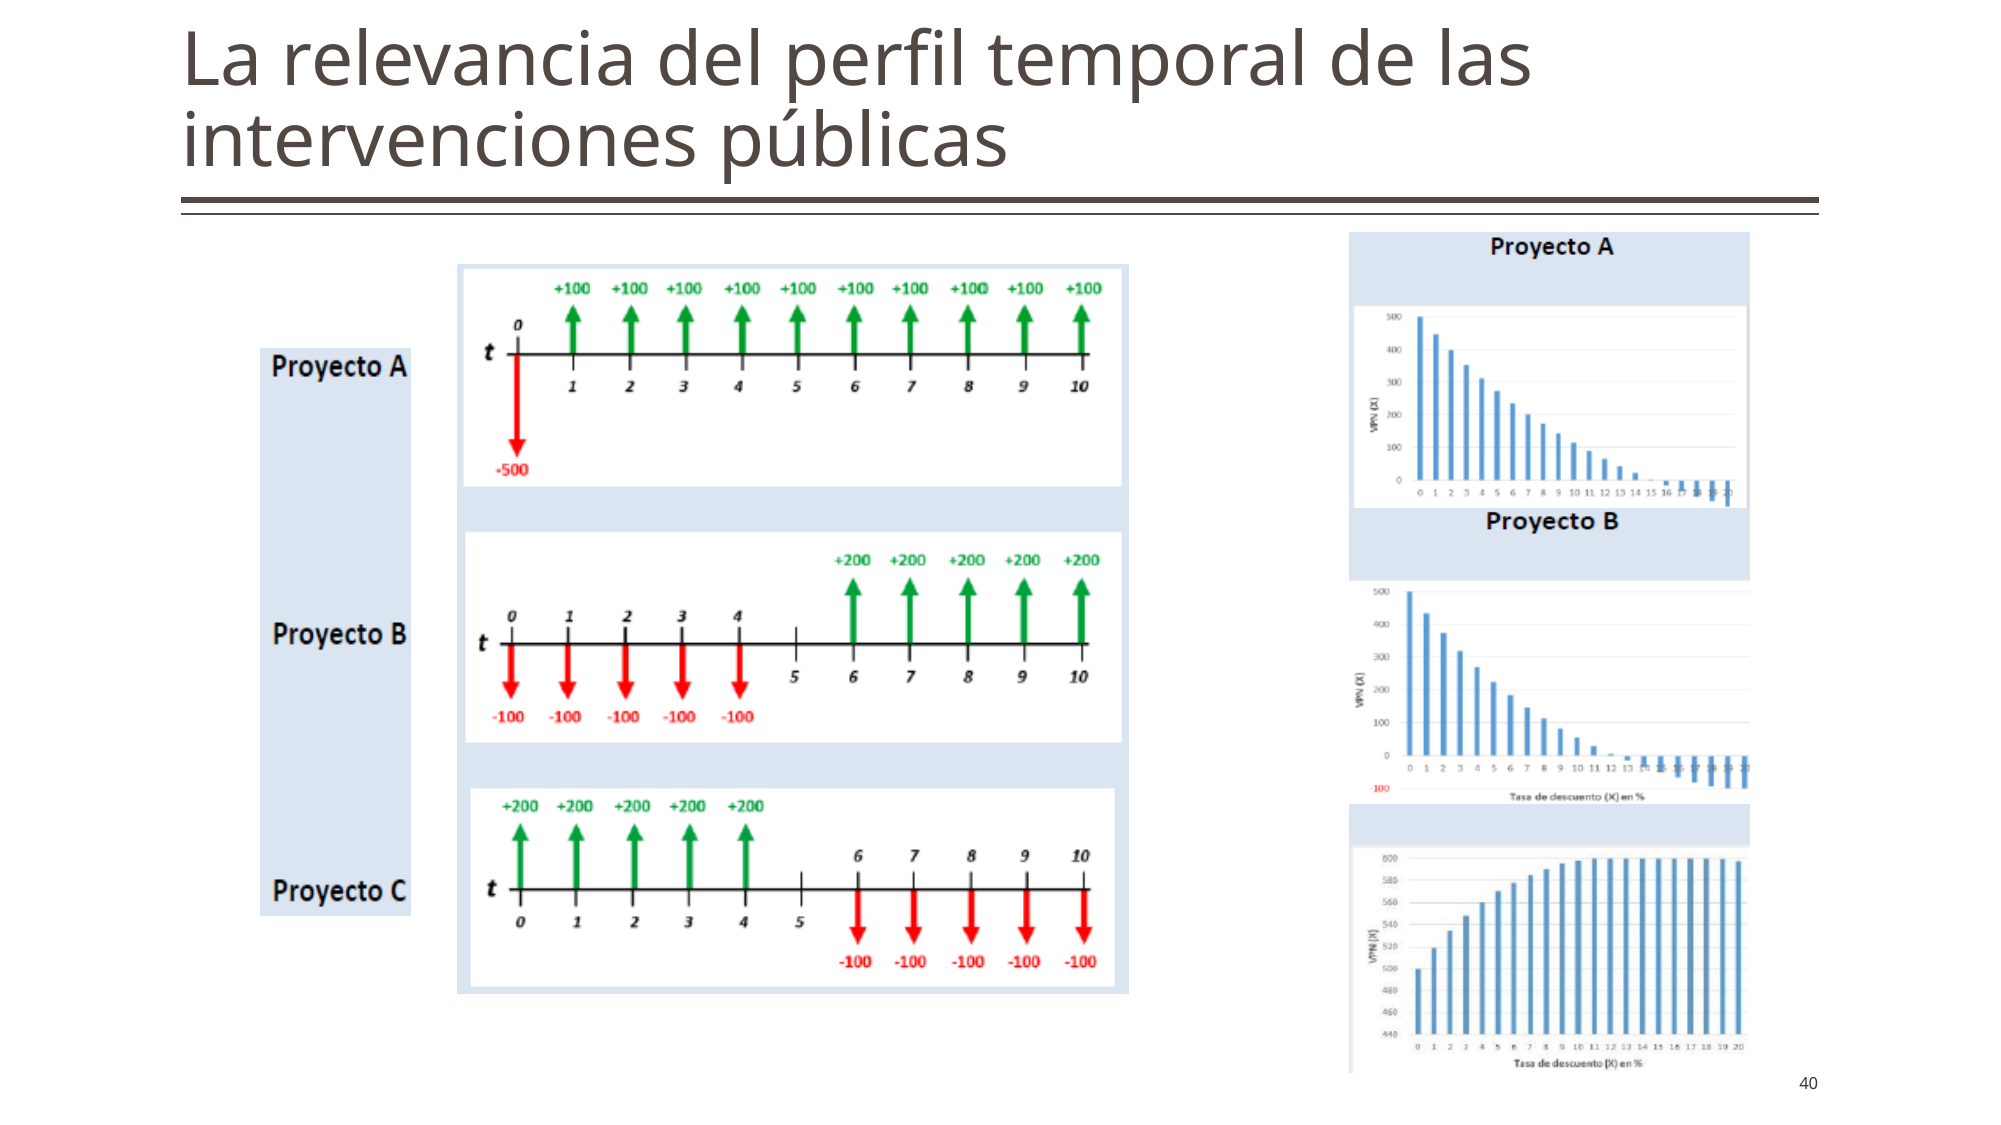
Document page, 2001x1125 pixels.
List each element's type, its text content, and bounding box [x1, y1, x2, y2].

picture [1349, 232, 1750, 1073]
title La relevancia del perfil temporal de las intervenciones públicas [181, 10, 1819, 191]
slide_number 40 [1518, 1054, 1819, 1115]
picture [457, 264, 1129, 994]
picture [260, 348, 411, 916]
